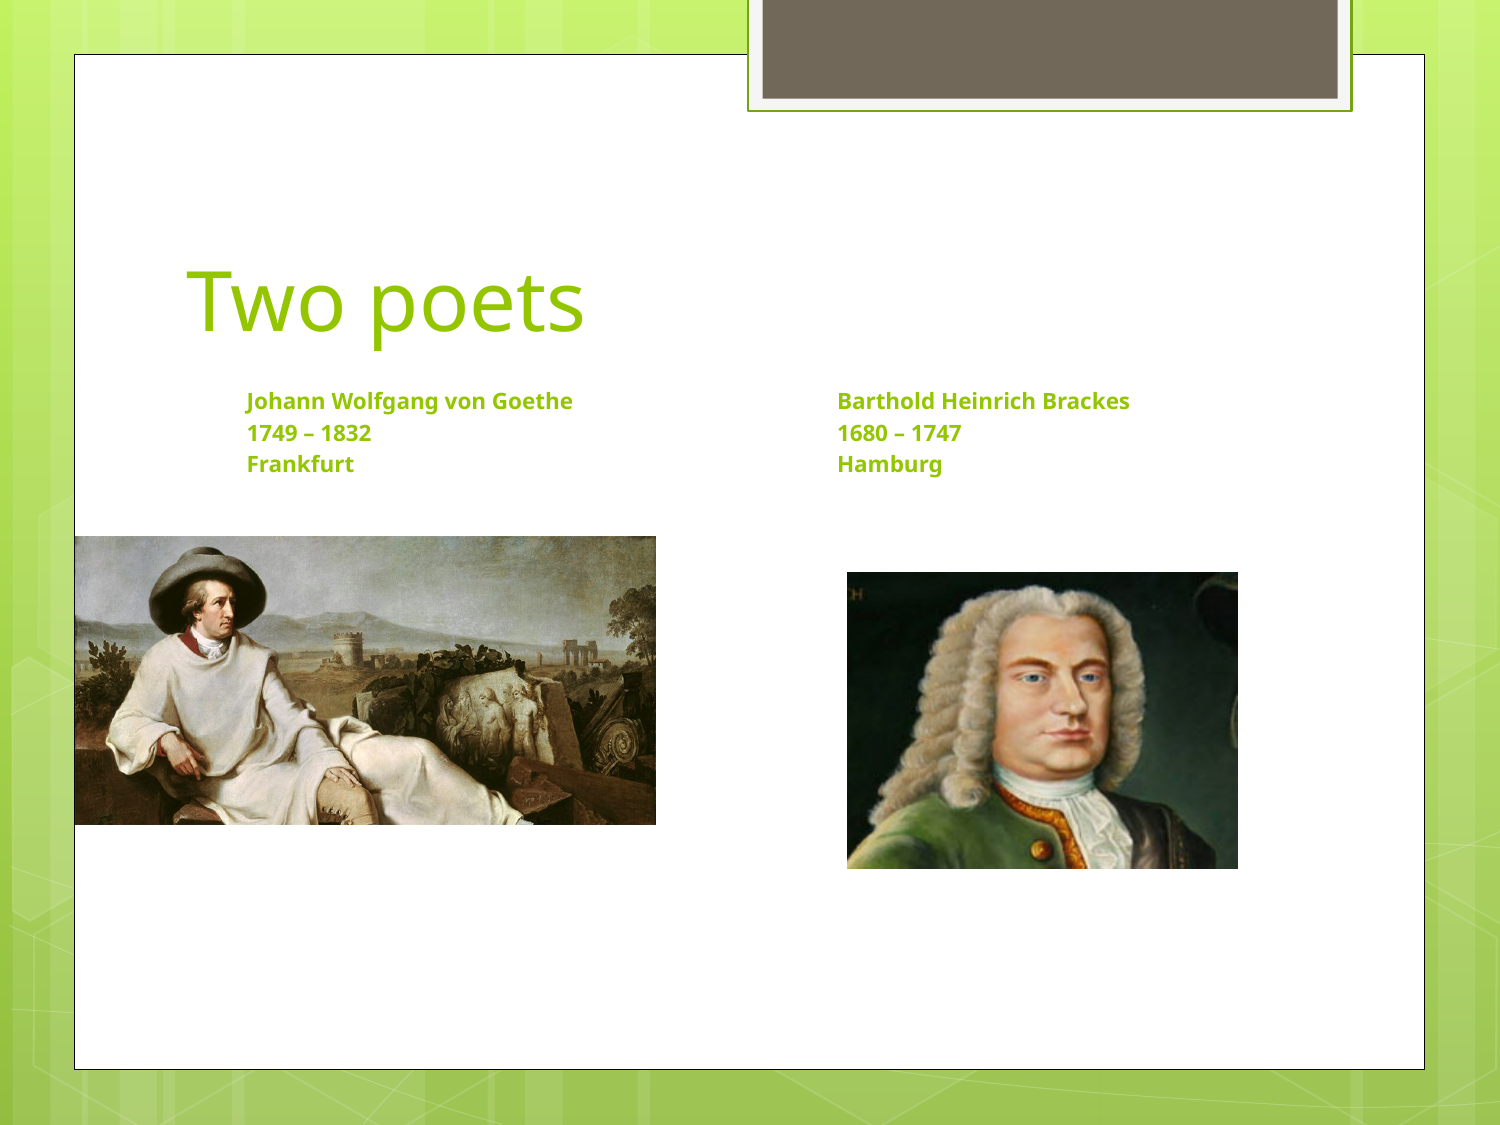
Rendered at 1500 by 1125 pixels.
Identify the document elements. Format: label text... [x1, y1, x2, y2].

list Johann Wolfgang von Goethe 1749 – 1832 Frankfurt [231, 379, 734, 485]
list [74, 536, 656, 826]
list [846, 572, 1239, 869]
title Two poets [171, 168, 1324, 357]
list Barthold Heinrich Brackes 1680 – 1747 Hamburg [822, 379, 1324, 485]
